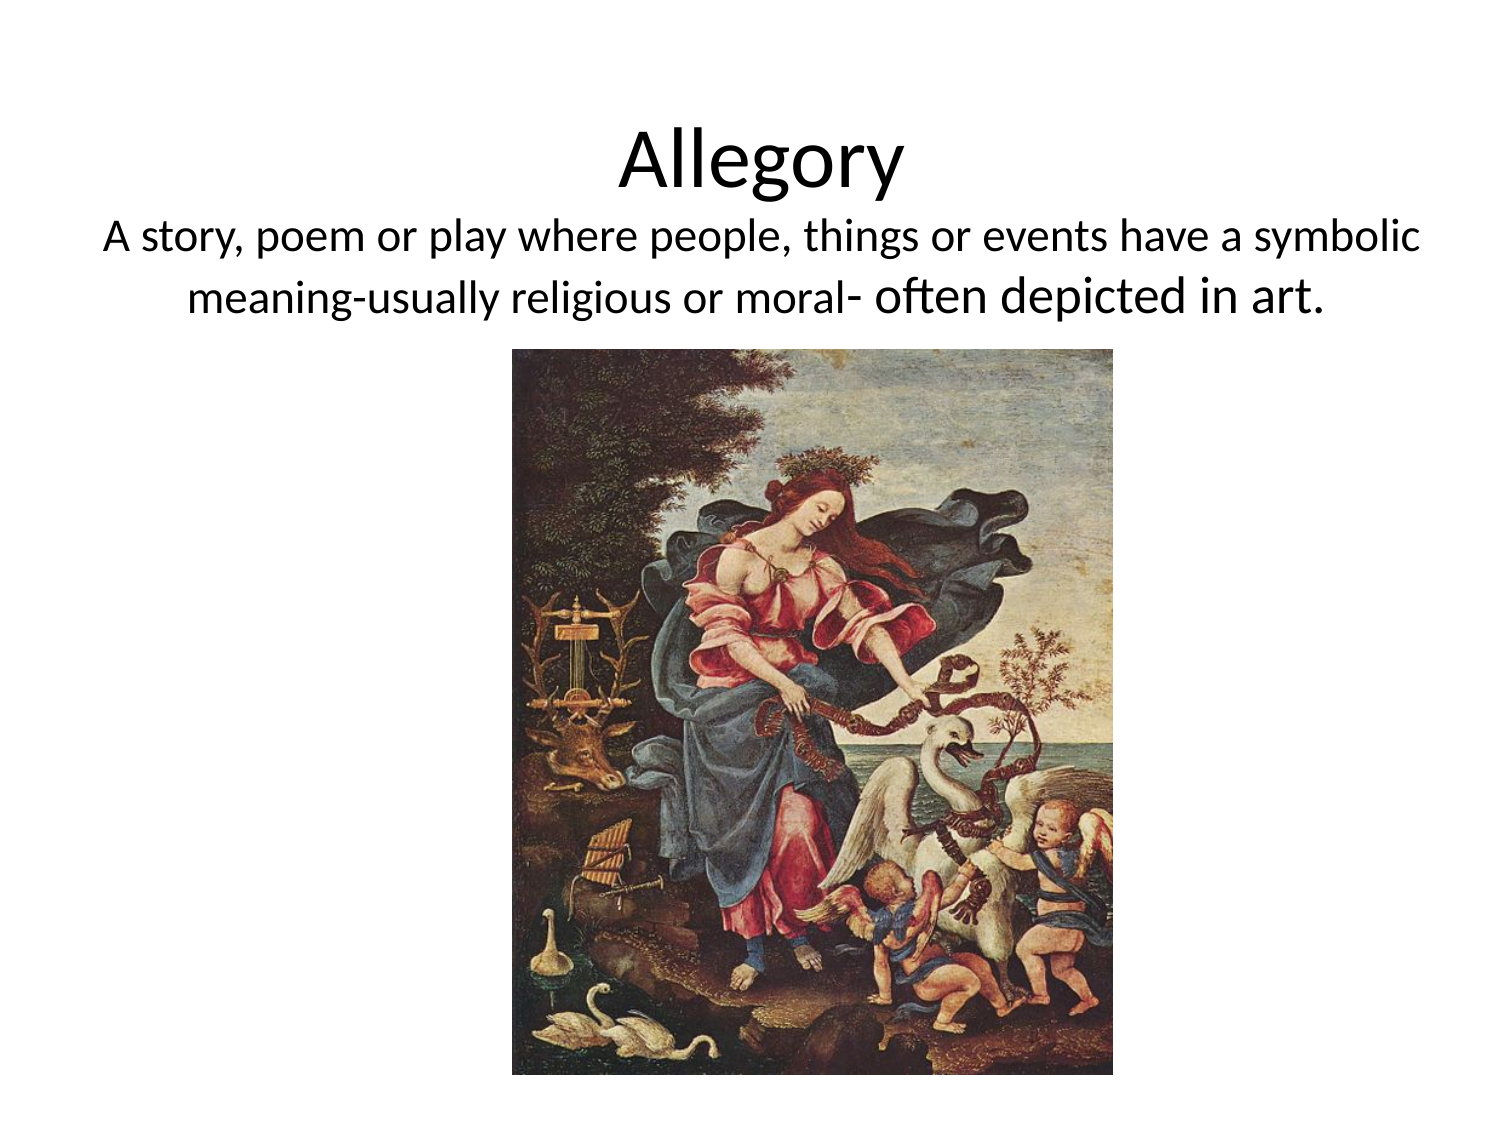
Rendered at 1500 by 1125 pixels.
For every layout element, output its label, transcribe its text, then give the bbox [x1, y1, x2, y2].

title Allegory A story, poem or play where people, things or events have a symbolic meaning-usually religious or moral- often depicted in art. [87, 62, 1438, 363]
picture [512, 349, 1113, 1076]
